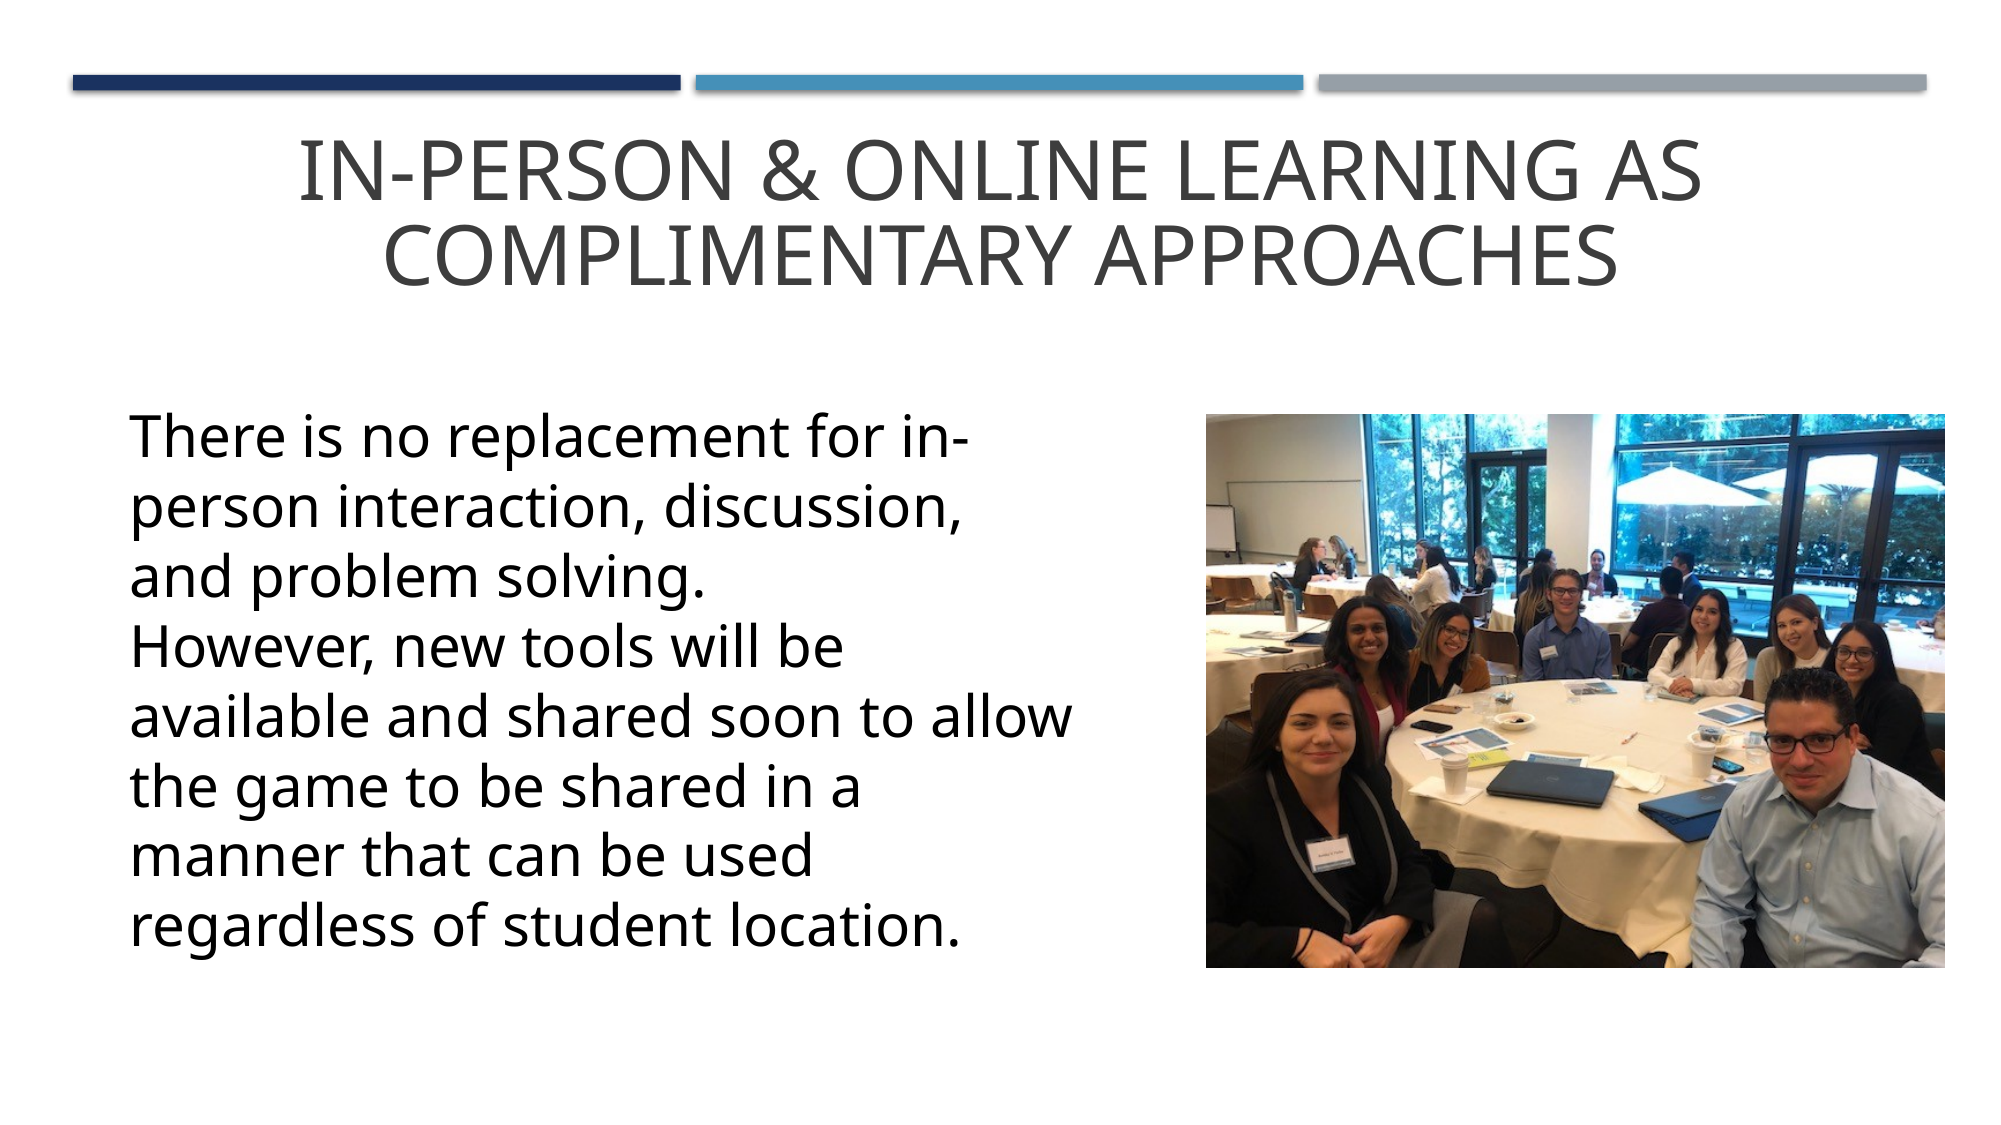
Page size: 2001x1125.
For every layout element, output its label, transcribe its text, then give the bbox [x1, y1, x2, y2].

picture [1206, 413, 1945, 968]
list IN-PERSON & ONLINE LEARNING AS COMPLIMENTARY APPROACHES [151, 183, 1852, 251]
text_box There is no replacement for in-person interaction, discussion, and problem solving. However, new tools will be available and shared soon to allow the game to be shared in a manner that can be used regardless of student location. [115, 391, 1092, 1106]
